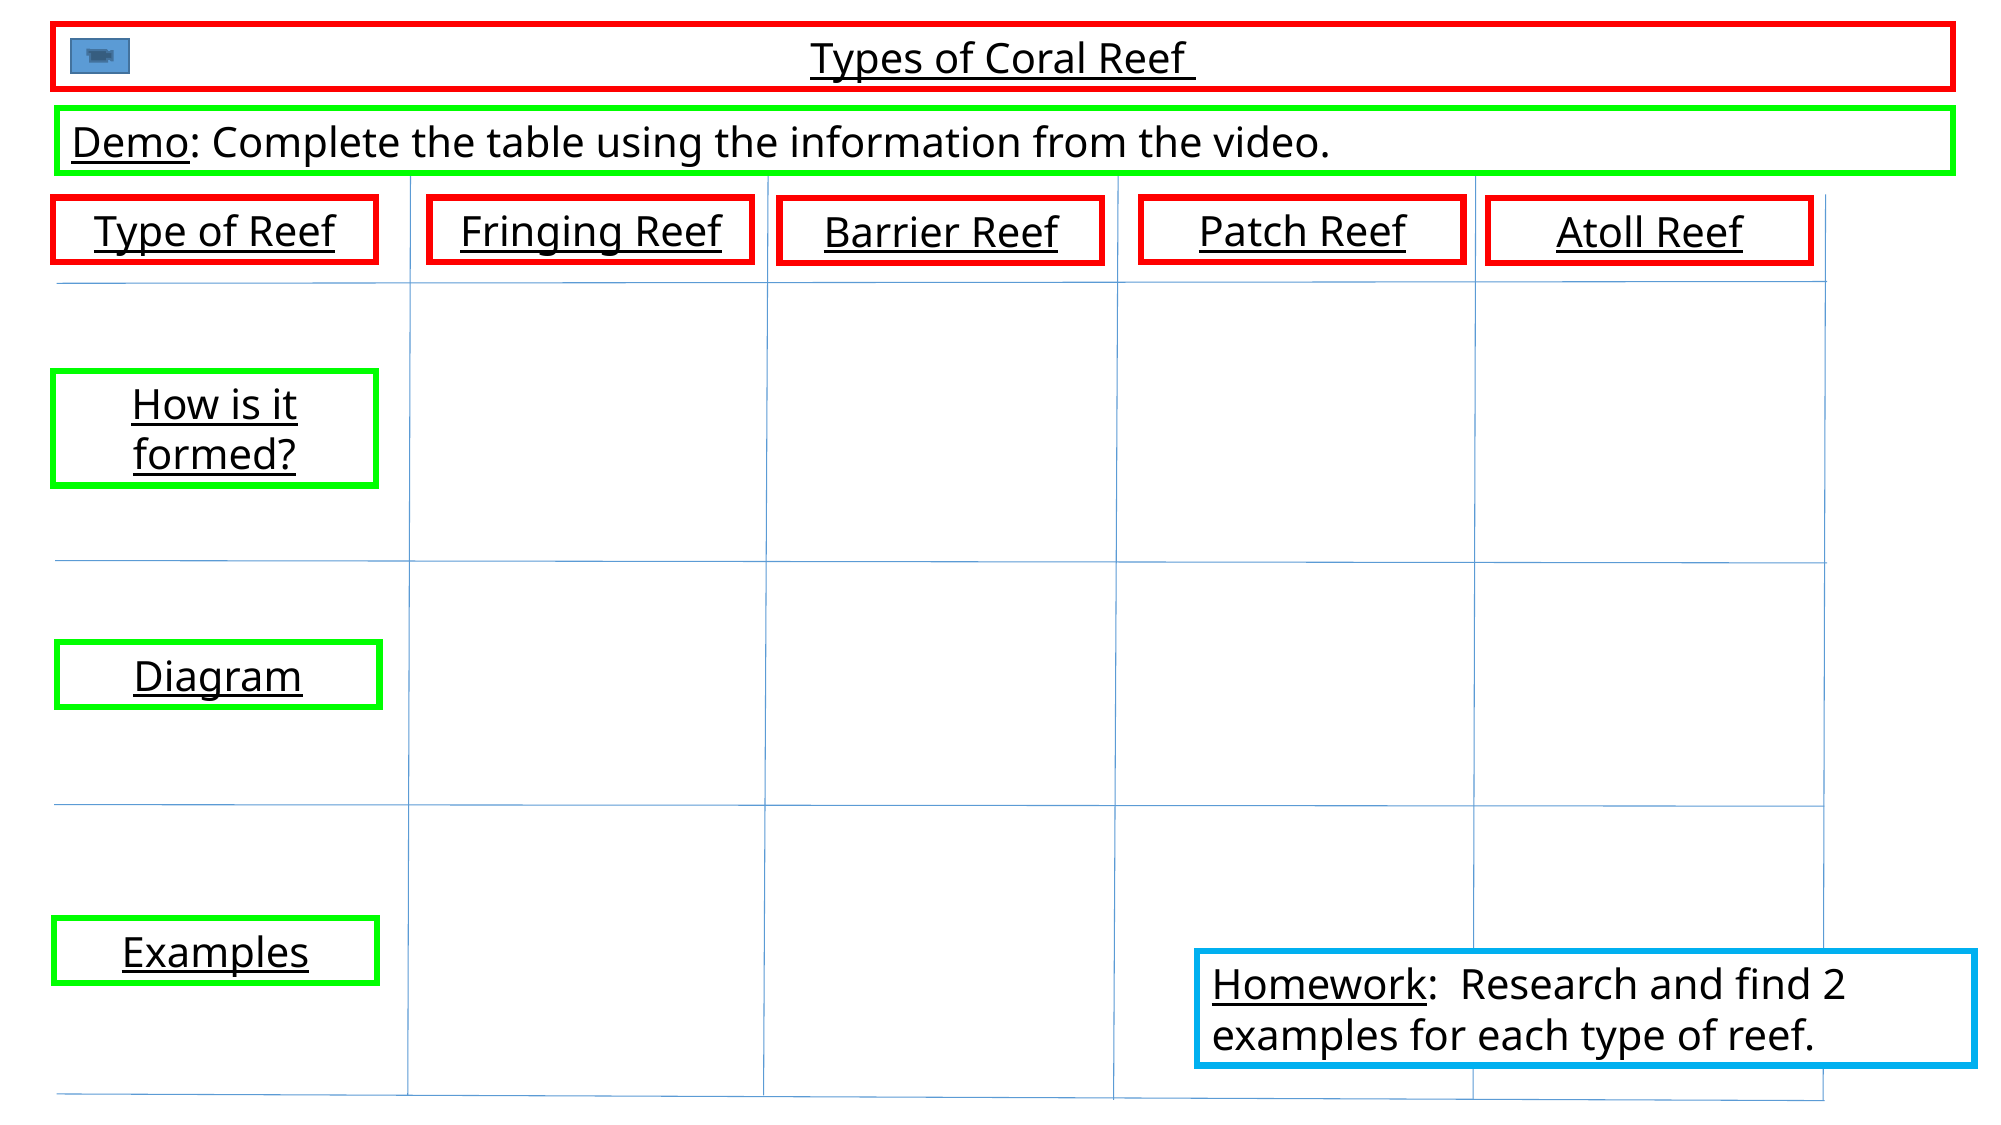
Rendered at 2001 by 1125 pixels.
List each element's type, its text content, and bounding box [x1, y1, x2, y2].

text_box Type of Reef [52, 197, 376, 263]
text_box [763, 162, 769, 281]
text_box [1113, 166, 1119, 281]
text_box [763, 807, 769, 1093]
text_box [407, 156, 411, 281]
text_box Examples [54, 918, 377, 983]
text_box Homework: Research and find 2 examples for each type of reef. [1826, 950, 1975, 1066]
text_box Homework: Research and find 2 examples for each type of reef. [1196, 950, 1473, 1066]
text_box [56, 1093, 1825, 1101]
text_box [1113, 807, 1119, 1093]
text_box [70, 38, 130, 74]
text_box Diagram [56, 641, 380, 707]
text_box Barrier Reef [779, 197, 1103, 263]
text_box Homework: Research and find 2 examples for each type of reef. [1476, 950, 1823, 1066]
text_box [1113, 284, 1119, 560]
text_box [407, 807, 411, 1093]
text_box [407, 284, 411, 560]
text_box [407, 563, 411, 804]
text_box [763, 563, 769, 804]
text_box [763, 284, 769, 560]
text_box Demo: Complete the table using the information from the video. [56, 108, 1953, 174]
text_box Types of Coral Reef [52, 24, 1954, 89]
text_box Atoll Reef [1488, 197, 1811, 263]
text_box How is it formed? [52, 370, 376, 486]
text_box Fringing Reef [429, 197, 753, 263]
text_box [1113, 563, 1119, 804]
text_box Patch Reef [1140, 197, 1464, 263]
